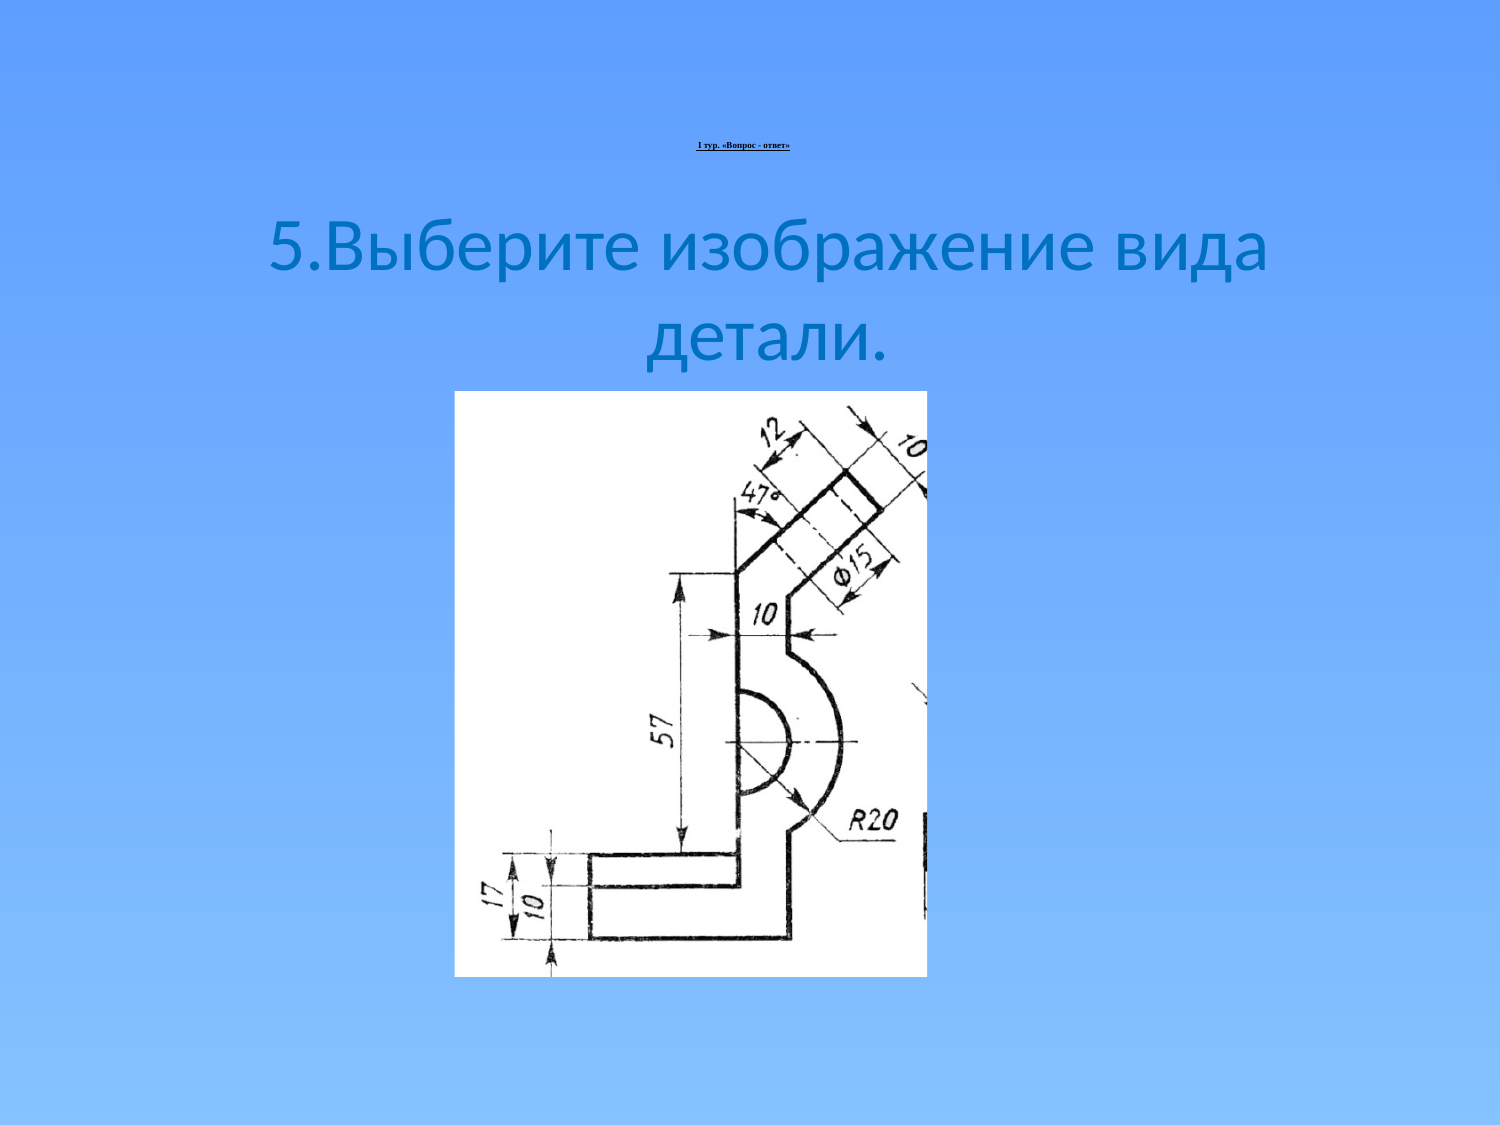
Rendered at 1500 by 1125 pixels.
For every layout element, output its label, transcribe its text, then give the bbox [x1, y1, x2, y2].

subtitle 5.Выберите изображение вида детали. [135, 149, 1402, 386]
picture [454, 391, 928, 977]
title I тур. «Вопрос - ответ» [105, 35, 1381, 270]
